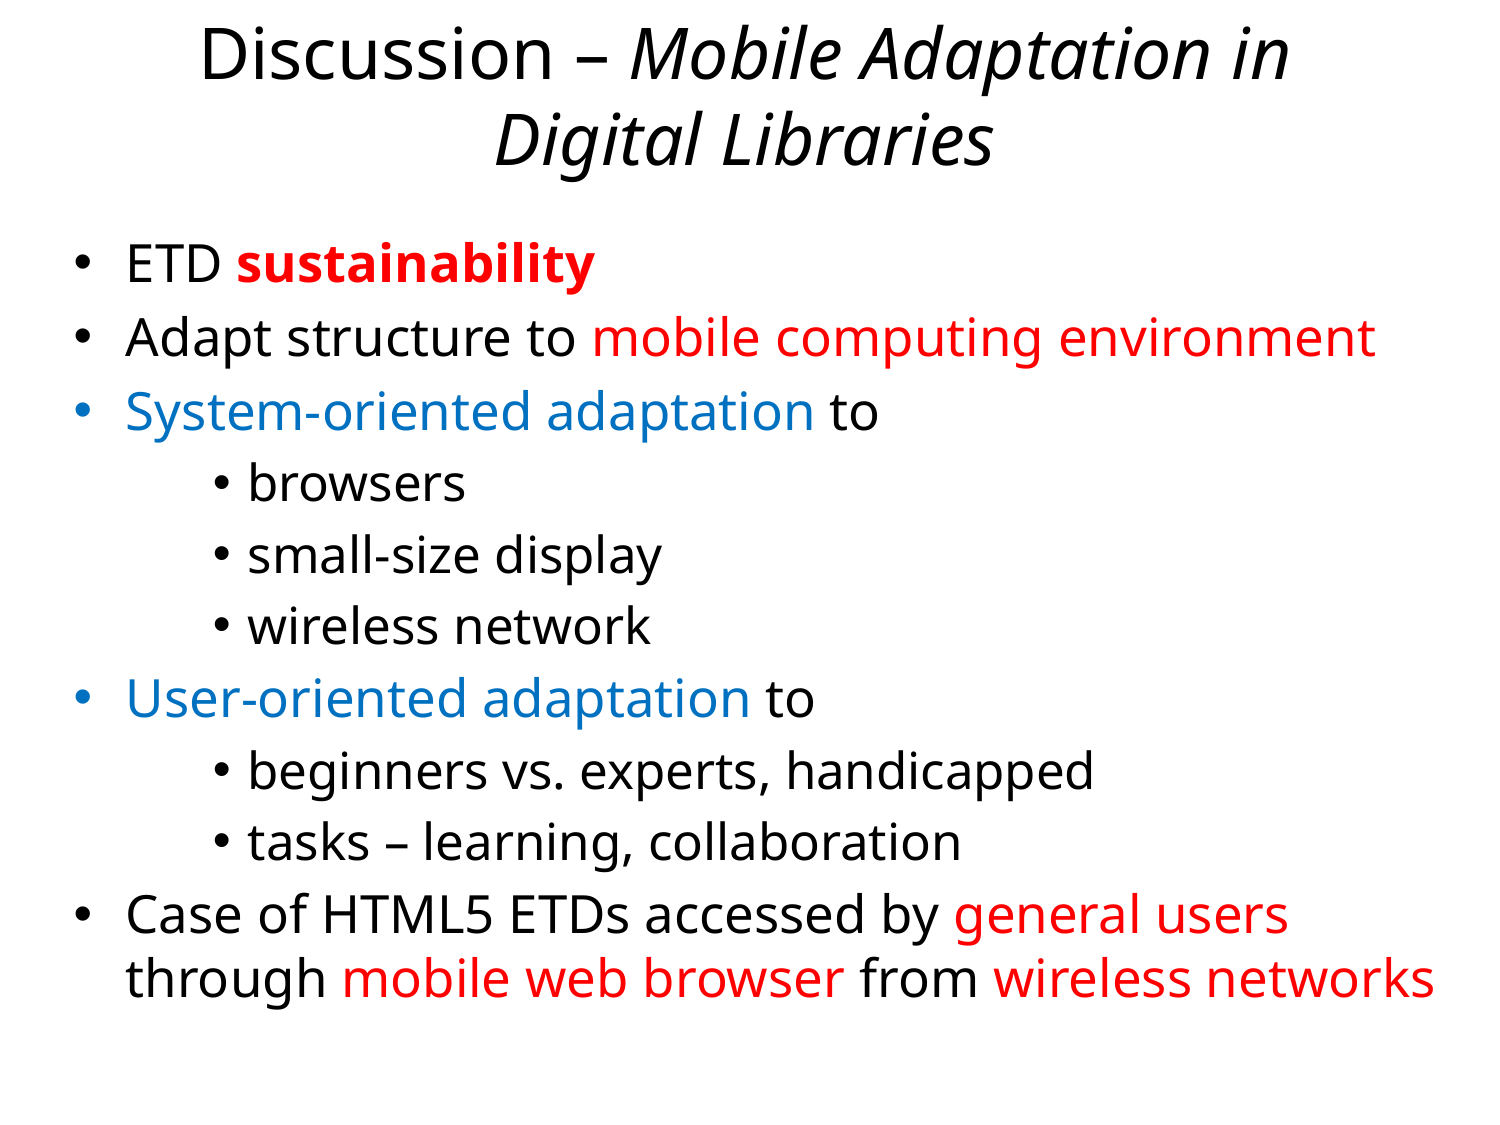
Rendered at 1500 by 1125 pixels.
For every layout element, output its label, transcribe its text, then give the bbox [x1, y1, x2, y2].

title Discussion – Mobile Adaptation in Digital Libraries [70, 0, 1421, 188]
list ETD sustainability Adapt structure to mobile computing environment System-oriented adaptation to browsers small-size display wireless network User-oriented adaptation to beginners vs. experts, handicapped tasks – learning, collaboration Case of HTML5 ETDs accessed by general users through mobile web browser from wireless networks [58, 222, 1477, 1032]
